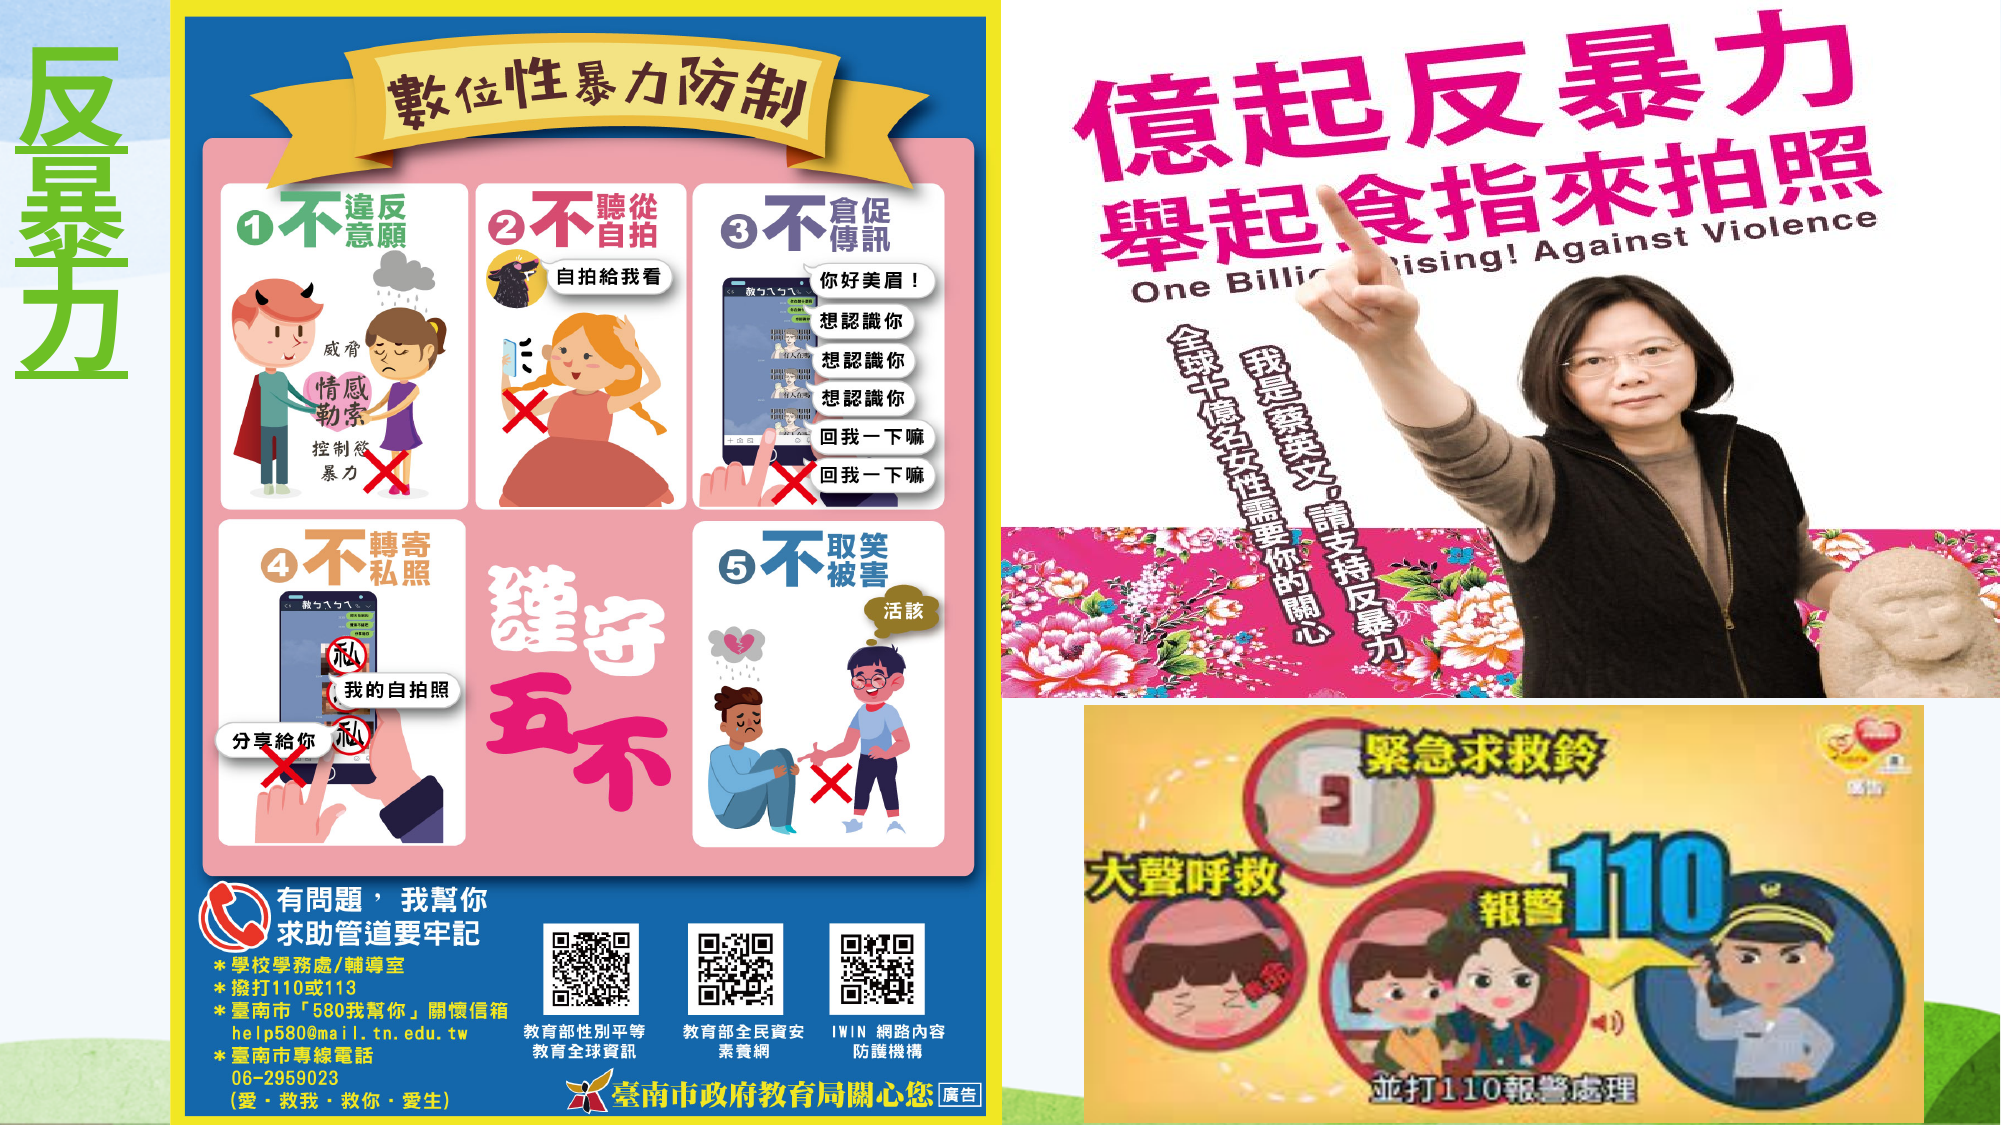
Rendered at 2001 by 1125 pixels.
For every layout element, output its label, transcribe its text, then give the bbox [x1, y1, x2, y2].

text_box 反暴力 [0, 17, 170, 196]
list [1084, 705, 1923, 1123]
picture [0, 0, 2001, 1125]
